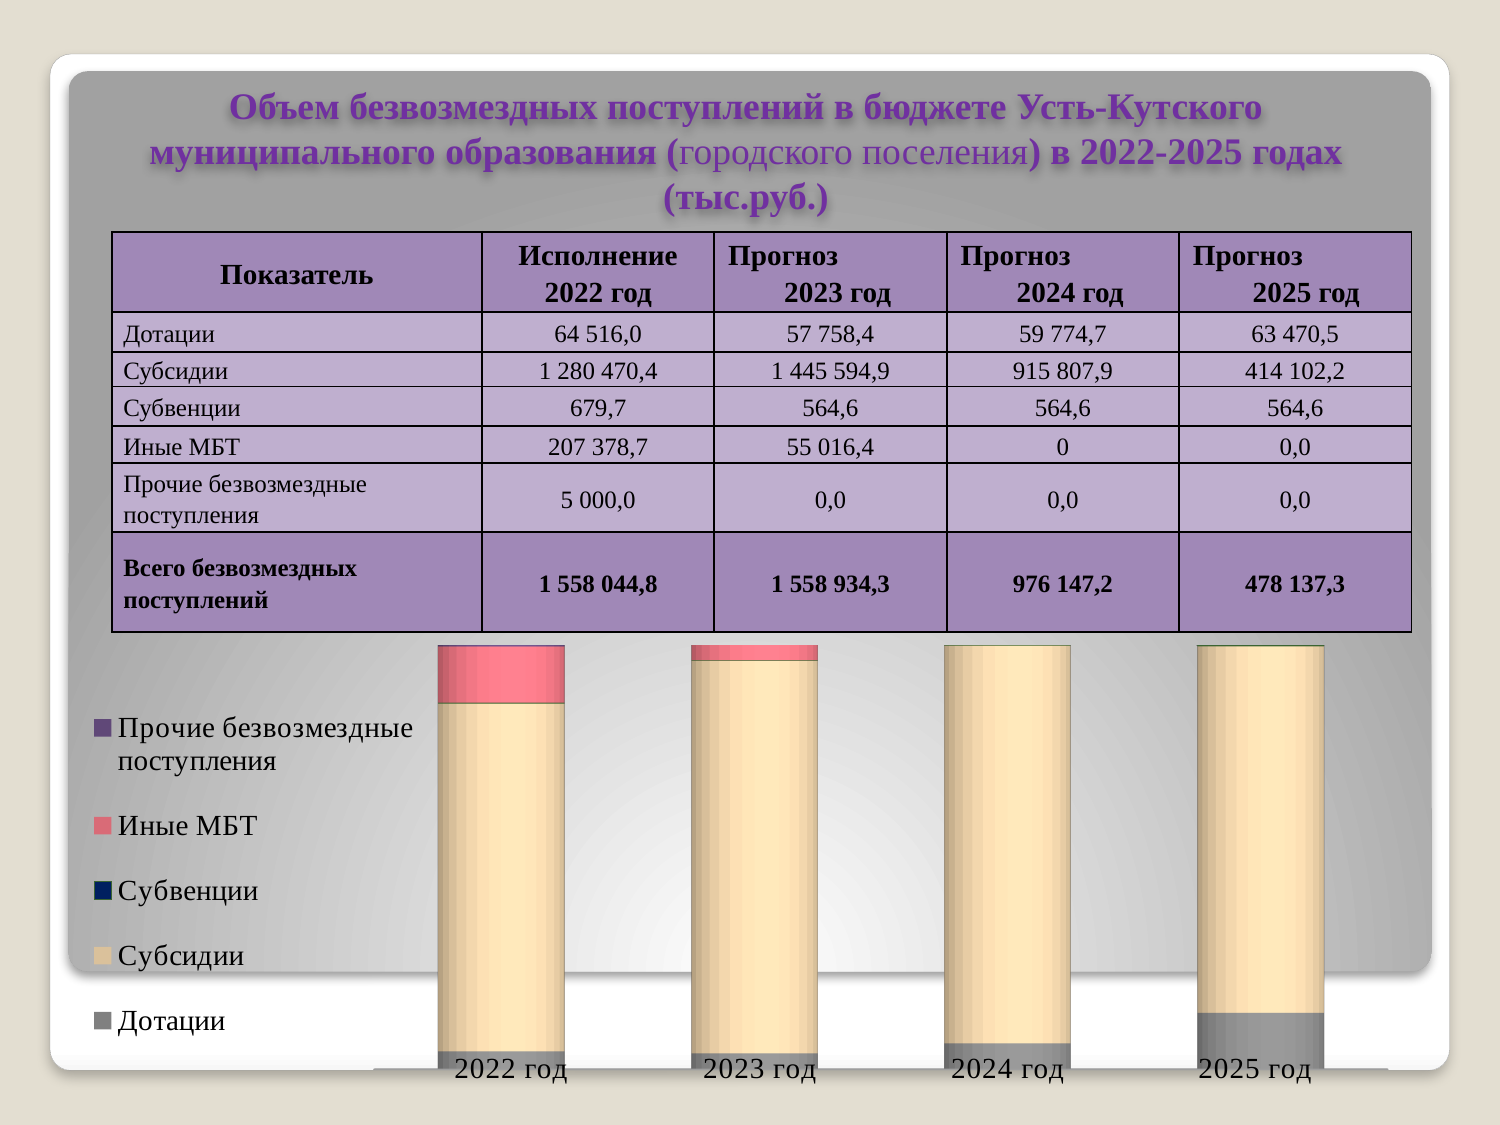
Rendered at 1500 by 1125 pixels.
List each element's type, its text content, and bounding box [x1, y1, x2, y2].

table_header Прогноз 2023 год [715, 233, 946, 311]
table_cell Иные МБТ [113, 427, 481, 462]
table_header Показатель [113, 233, 481, 311]
table_cell 414 102,2 [1180, 353, 1411, 386]
table_cell 564,6 [1180, 387, 1411, 425]
table_cell 679,7 [483, 387, 713, 425]
table_cell 5 000,0 [483, 464, 713, 531]
table_cell 1 280 470,4 [483, 353, 713, 386]
table_cell 63 470,5 [1180, 313, 1411, 351]
table_cell Субсидии [113, 353, 481, 386]
table_cell 1 558 934,3 [715, 533, 946, 631]
table_cell 59 774,7 [948, 313, 1178, 351]
table_cell 0,0 [1180, 427, 1411, 462]
list Объем безвозмездных поступлений в бюджете Усть-Кутского муниципального образования (городского поселения) в 2022-2025 годах (тыс.руб.) [88, 0, 1395, 477]
table_cell 0,0 [948, 464, 1178, 531]
table_cell 1 558 044,8 [483, 533, 713, 631]
table_header Прогноз 2024 год [948, 233, 1178, 311]
table_cell Всего безвозмездных поступлений [113, 533, 481, 631]
table_cell 564,6 [715, 387, 946, 425]
table_cell 564,6 [948, 387, 1178, 425]
table_cell Дотации [113, 313, 481, 351]
table_cell 55 016,4 [715, 427, 946, 462]
table_cell 0 [948, 427, 1178, 462]
table_cell 0,0 [1180, 464, 1411, 531]
table_cell 976 147,2 [948, 533, 1178, 631]
chart [76, 644, 1424, 1107]
table_cell 915 807,9 [948, 353, 1178, 386]
table_cell Субвенции [113, 387, 481, 425]
table_header Исполнение 2022 год [483, 233, 713, 311]
table_cell 478 137,3 [1180, 533, 1411, 631]
table_cell 57 758,4 [715, 313, 946, 351]
table_cell 64 516,0 [483, 313, 713, 351]
table_cell 1 445 594,9 [715, 353, 946, 386]
table_cell 0,0 [715, 464, 946, 531]
table_cell Прочие безвозмездные поступления [113, 464, 481, 531]
table_cell 207 378,7 [483, 427, 713, 462]
table_header Прогноз 2025 год [1180, 233, 1411, 311]
